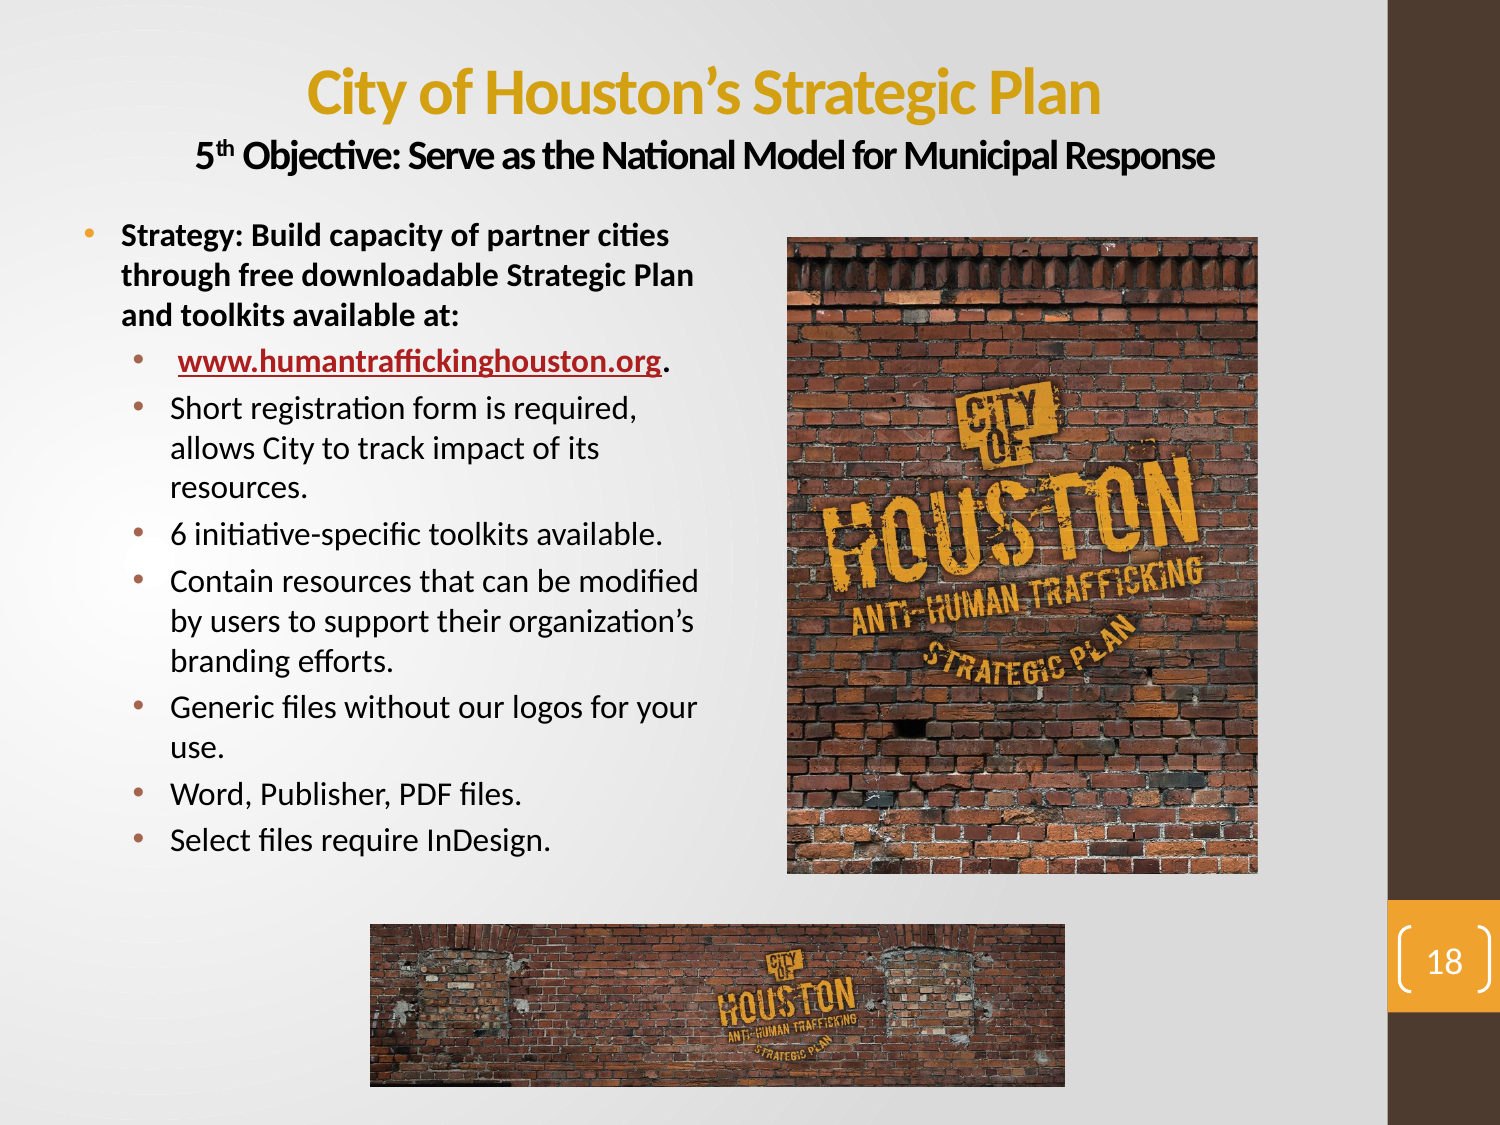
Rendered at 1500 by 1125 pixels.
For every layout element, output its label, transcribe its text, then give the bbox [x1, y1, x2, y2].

picture [370, 924, 1066, 1087]
text_box City of Houston’s Strategic Plan 5th Objective: Serve as the National Model for Municipal Response [80, 37, 1331, 238]
picture [786, 236, 1258, 874]
slide_number 18 [1397, 925, 1492, 994]
list Strategy: Build capacity of partner cities through free downloadable Strategic Plan and toolkits available at: www.humantraffickinghouston.org. Short registration form is required, allows City to track impact of its resources. 6 initiative-specific toolkits available. Contain resources that can be modified by users to support their organization’s branding efforts. Generic files without our logos for your use. Word, Publisher, PDF files. Select files require InDesign. [50, 205, 738, 906]
